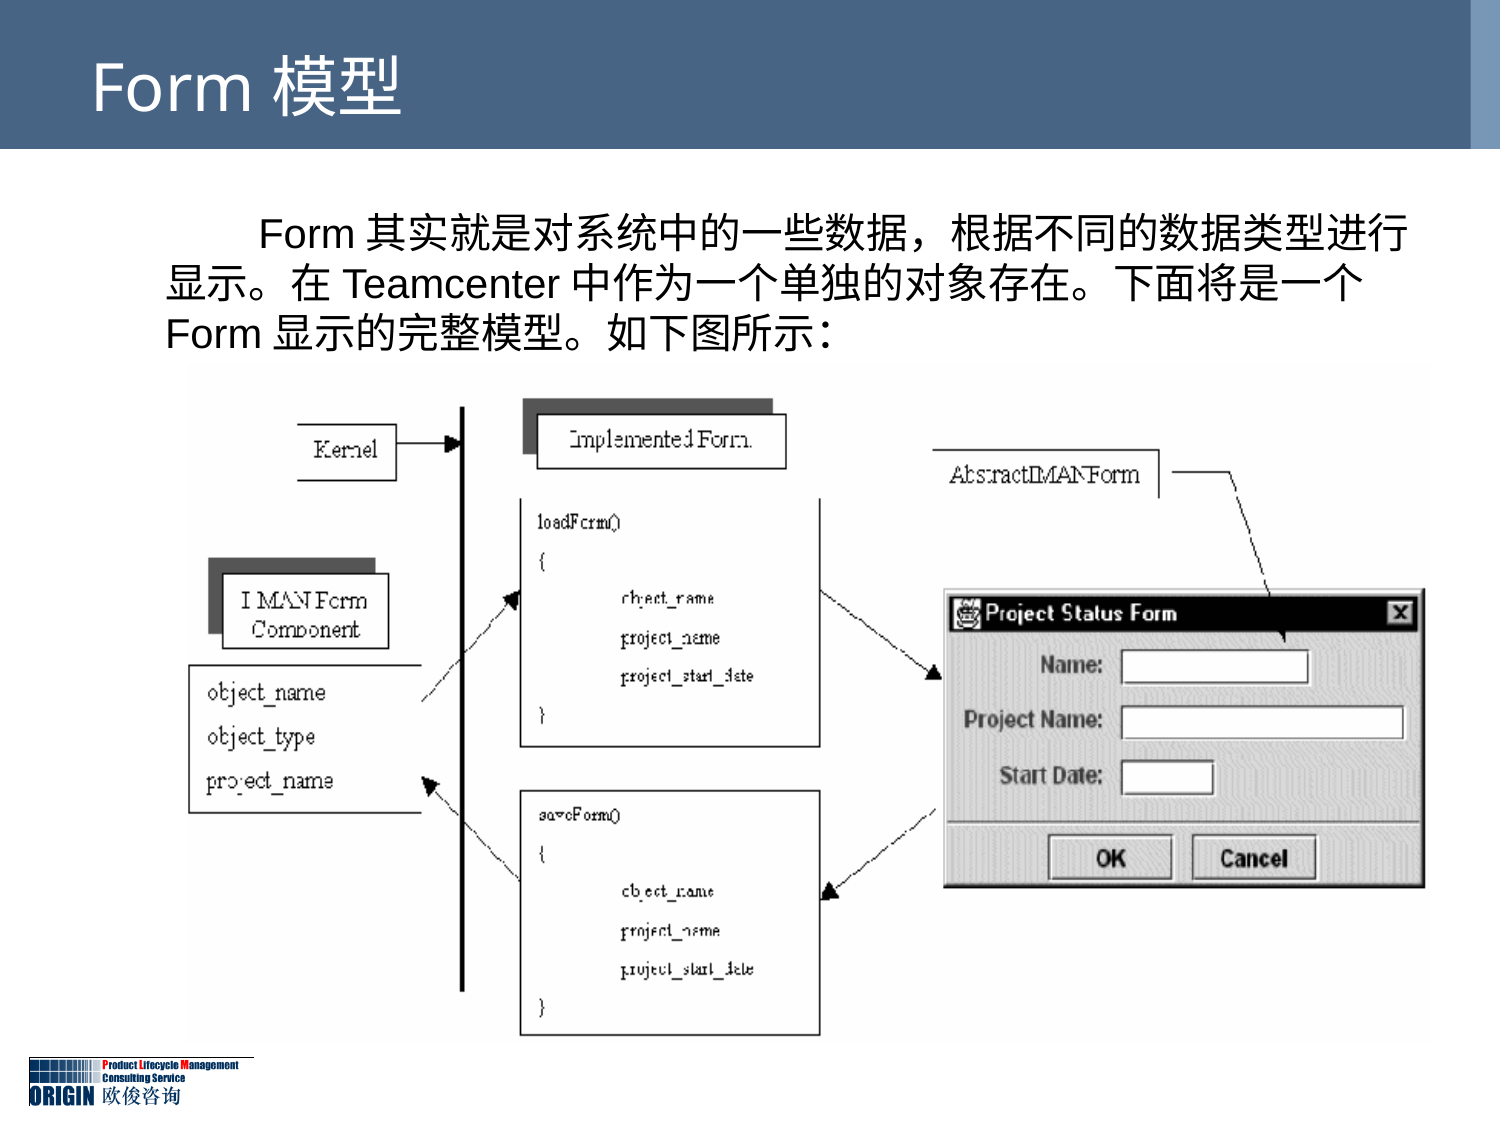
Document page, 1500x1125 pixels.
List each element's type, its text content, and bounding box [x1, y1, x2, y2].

title Form模型 [74, 44, 1426, 126]
picture [29, 1057, 254, 1106]
picture [187, 363, 1430, 1044]
list Form其实就是对系统中的一些数据，根据不同的数据类型进行显示。在Teamcenter中作为一个单独的对象存在。下面将是一个Form显示的完整模型。如下图所示： [93, 198, 1444, 1050]
